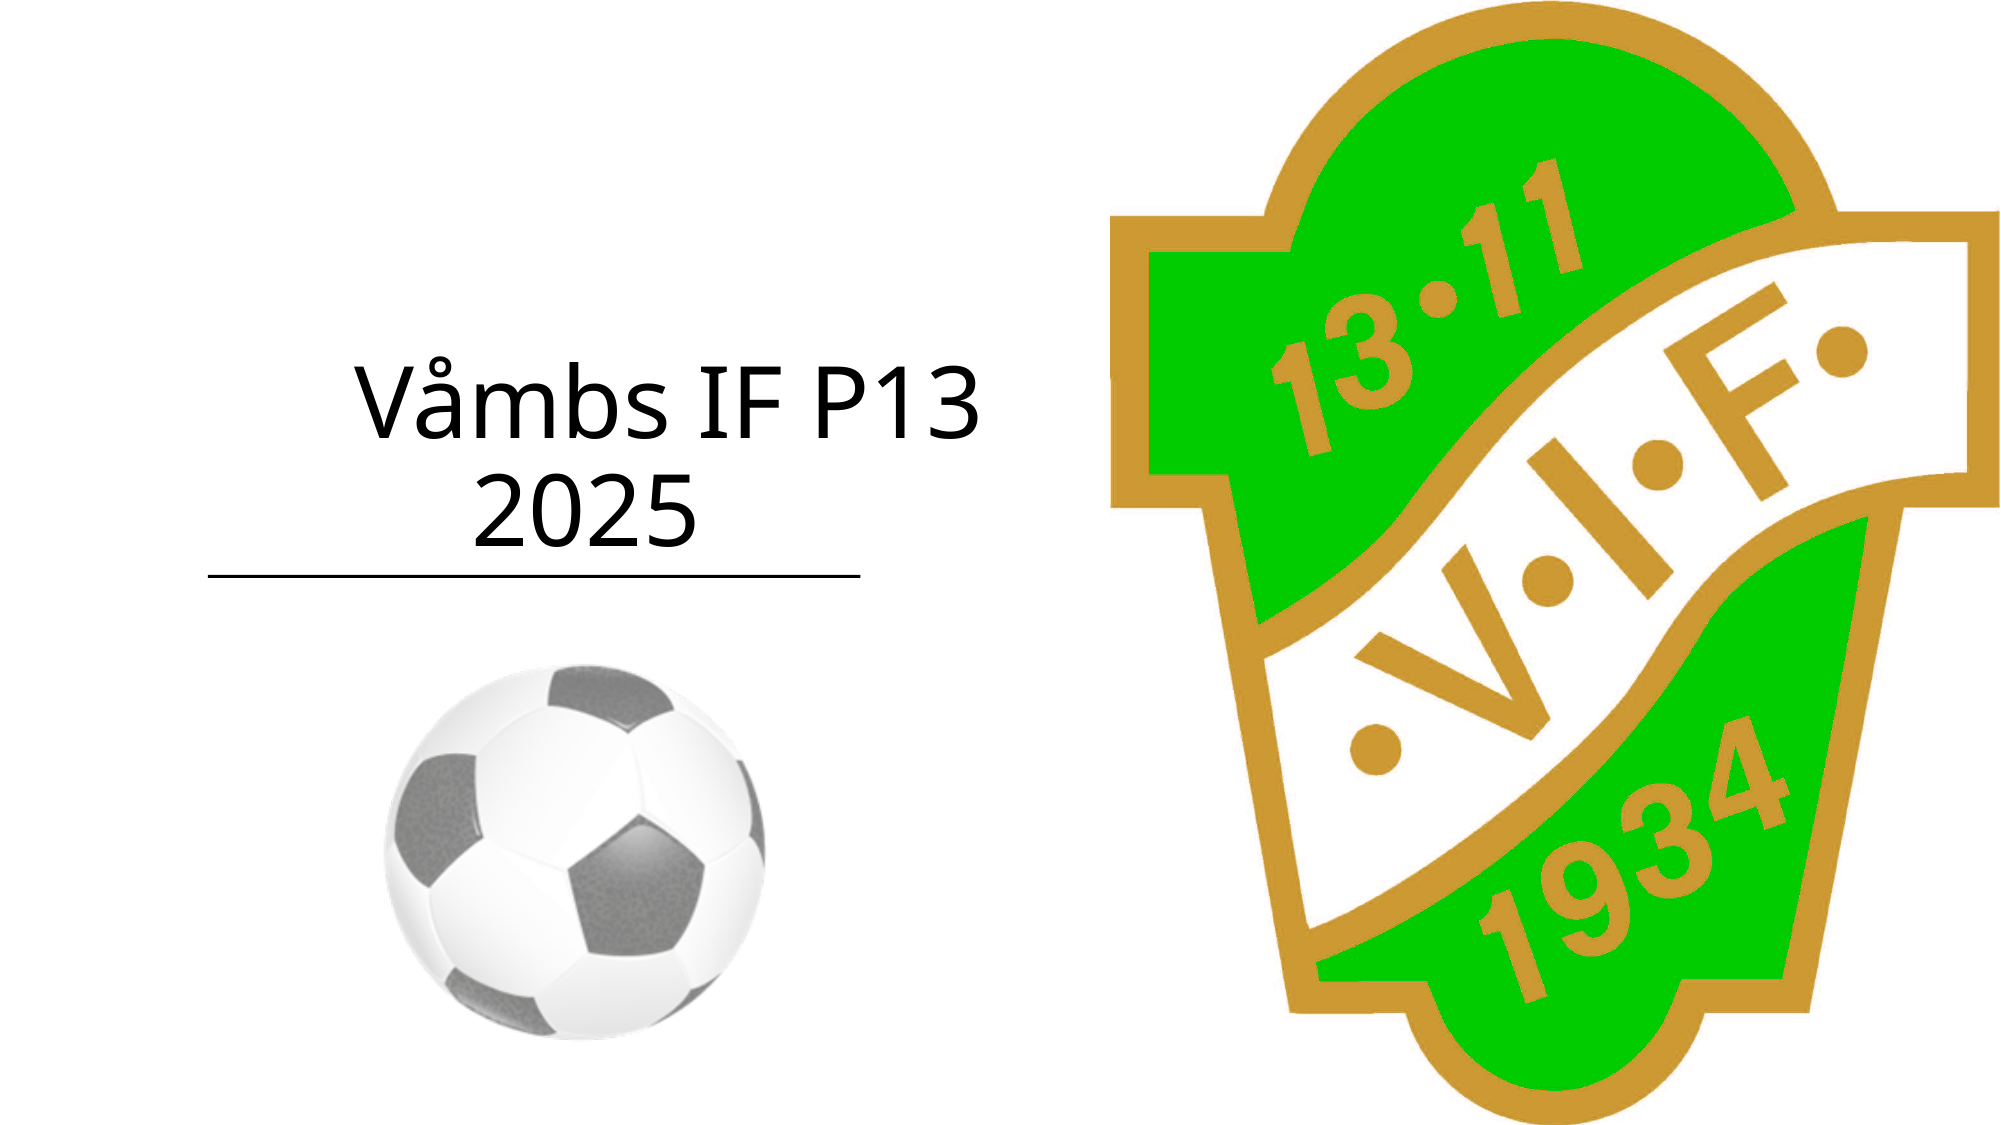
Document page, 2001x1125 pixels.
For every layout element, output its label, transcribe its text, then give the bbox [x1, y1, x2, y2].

text_box [207, 574, 861, 578]
picture [359, 641, 789, 1060]
picture [1109, 0, 2000, 1125]
title Våmbs IF P13 2025 [249, 184, 1104, 576]
